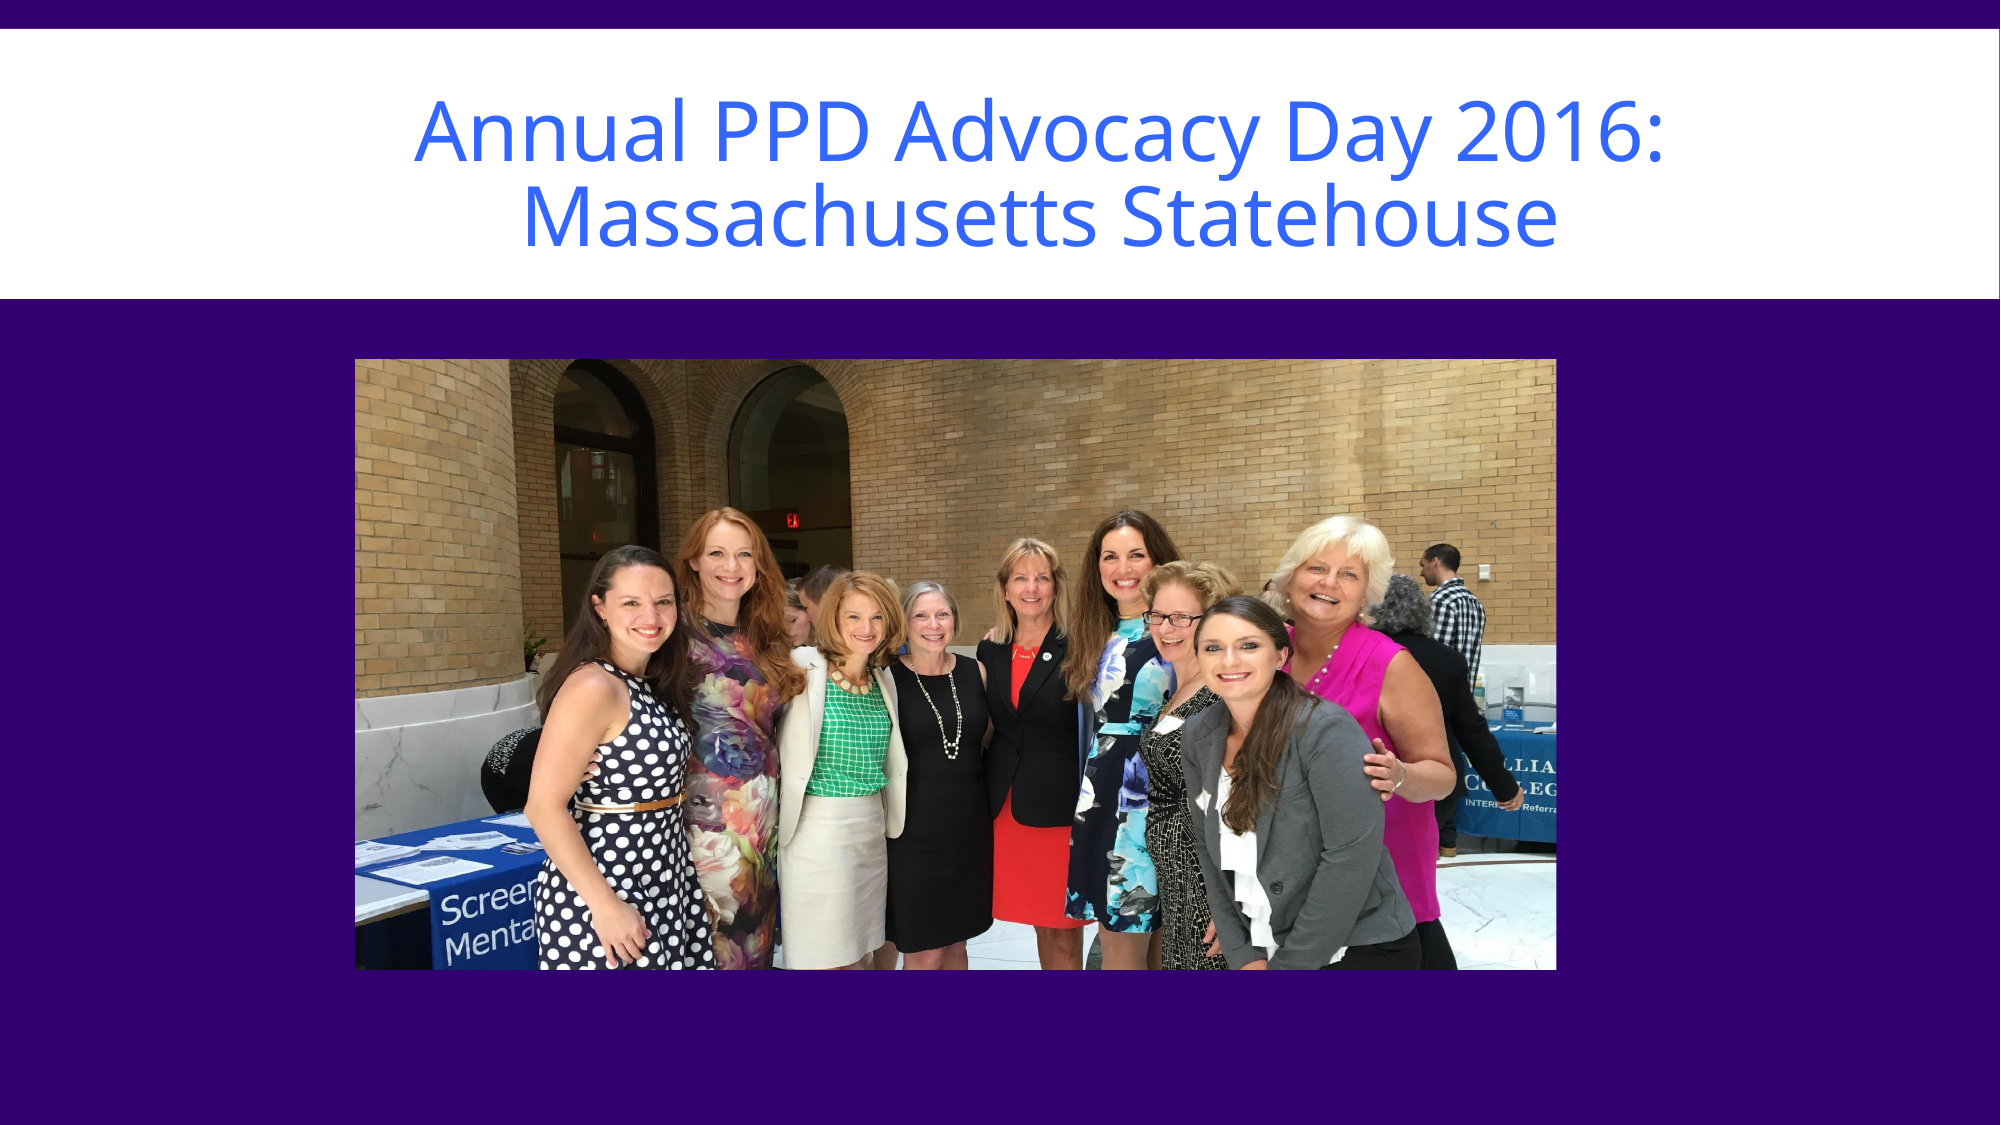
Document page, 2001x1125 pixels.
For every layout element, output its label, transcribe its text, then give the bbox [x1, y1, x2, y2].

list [354, 359, 1557, 970]
title Annual PPD Advocacy Day 2016: Massachusetts Statehouse [193, 54, 1889, 302]
